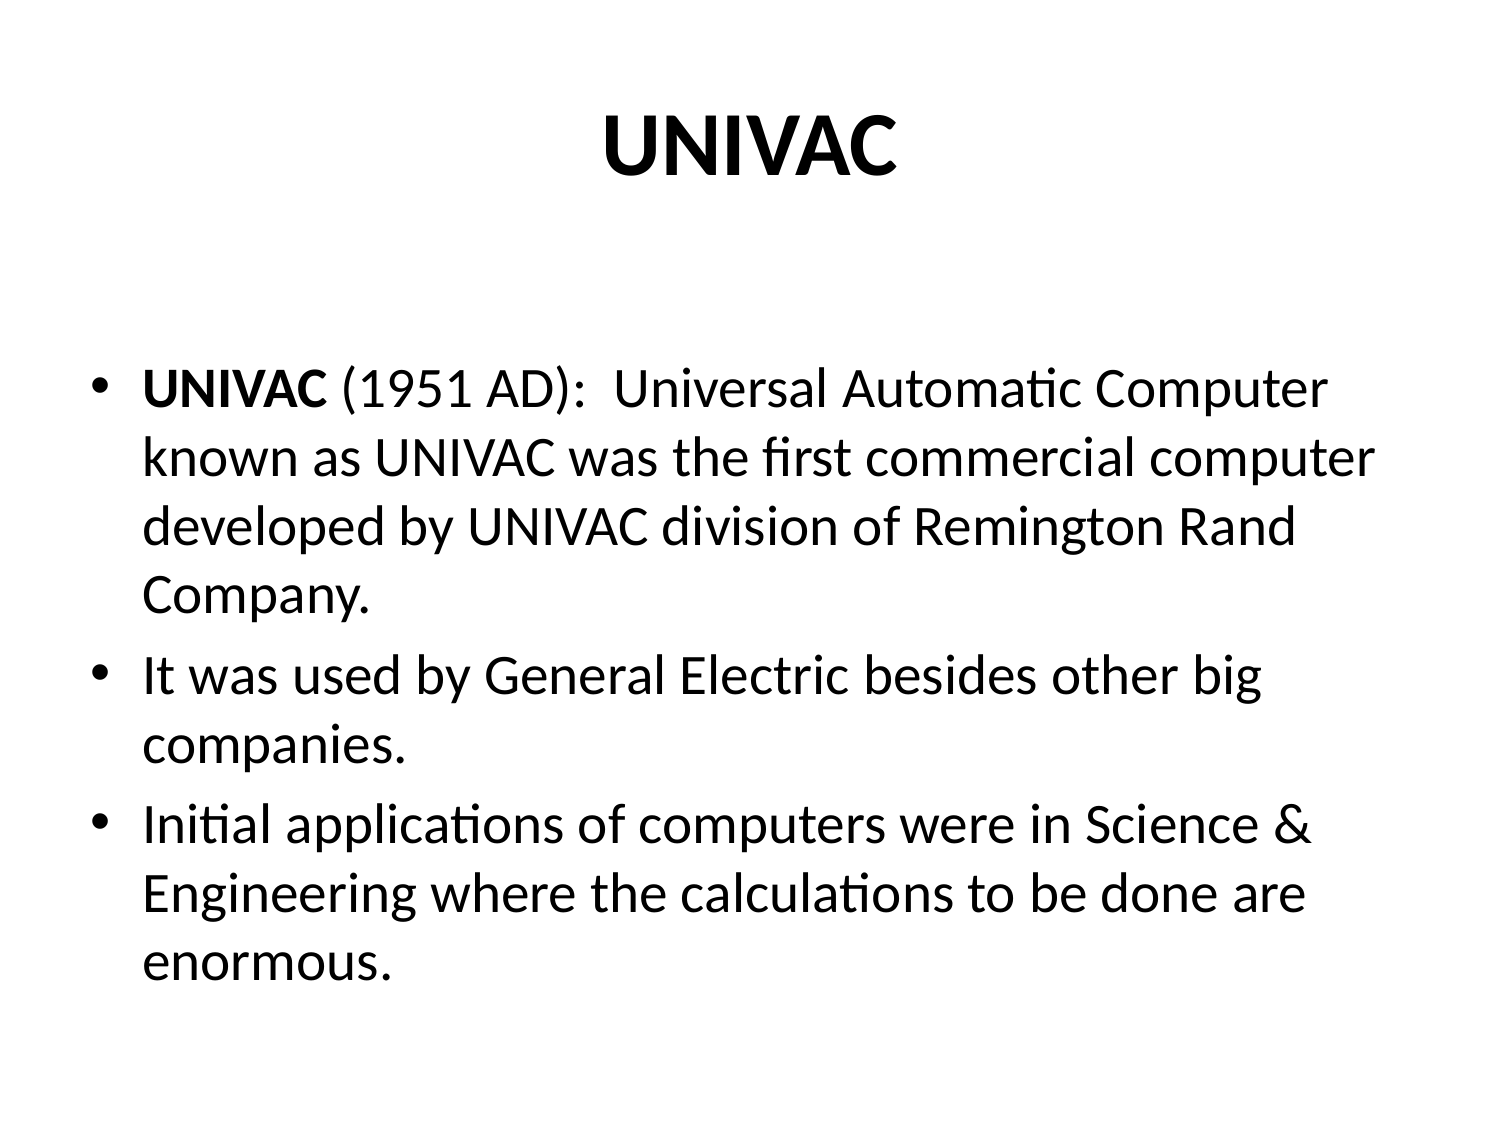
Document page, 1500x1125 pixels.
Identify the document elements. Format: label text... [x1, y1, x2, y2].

title UNIVAC [75, 45, 1425, 233]
list UNIVAC (1951 AD): Universal Automatic Computer known as UNIVAC was the first commercial computer developed by UNIVAC division of Remington Rand Company. It was used by General Electric besides other big companies. Initial applications of computers were in Science & Engineering where the calculations to be done are enormous. [75, 262, 1425, 1005]
